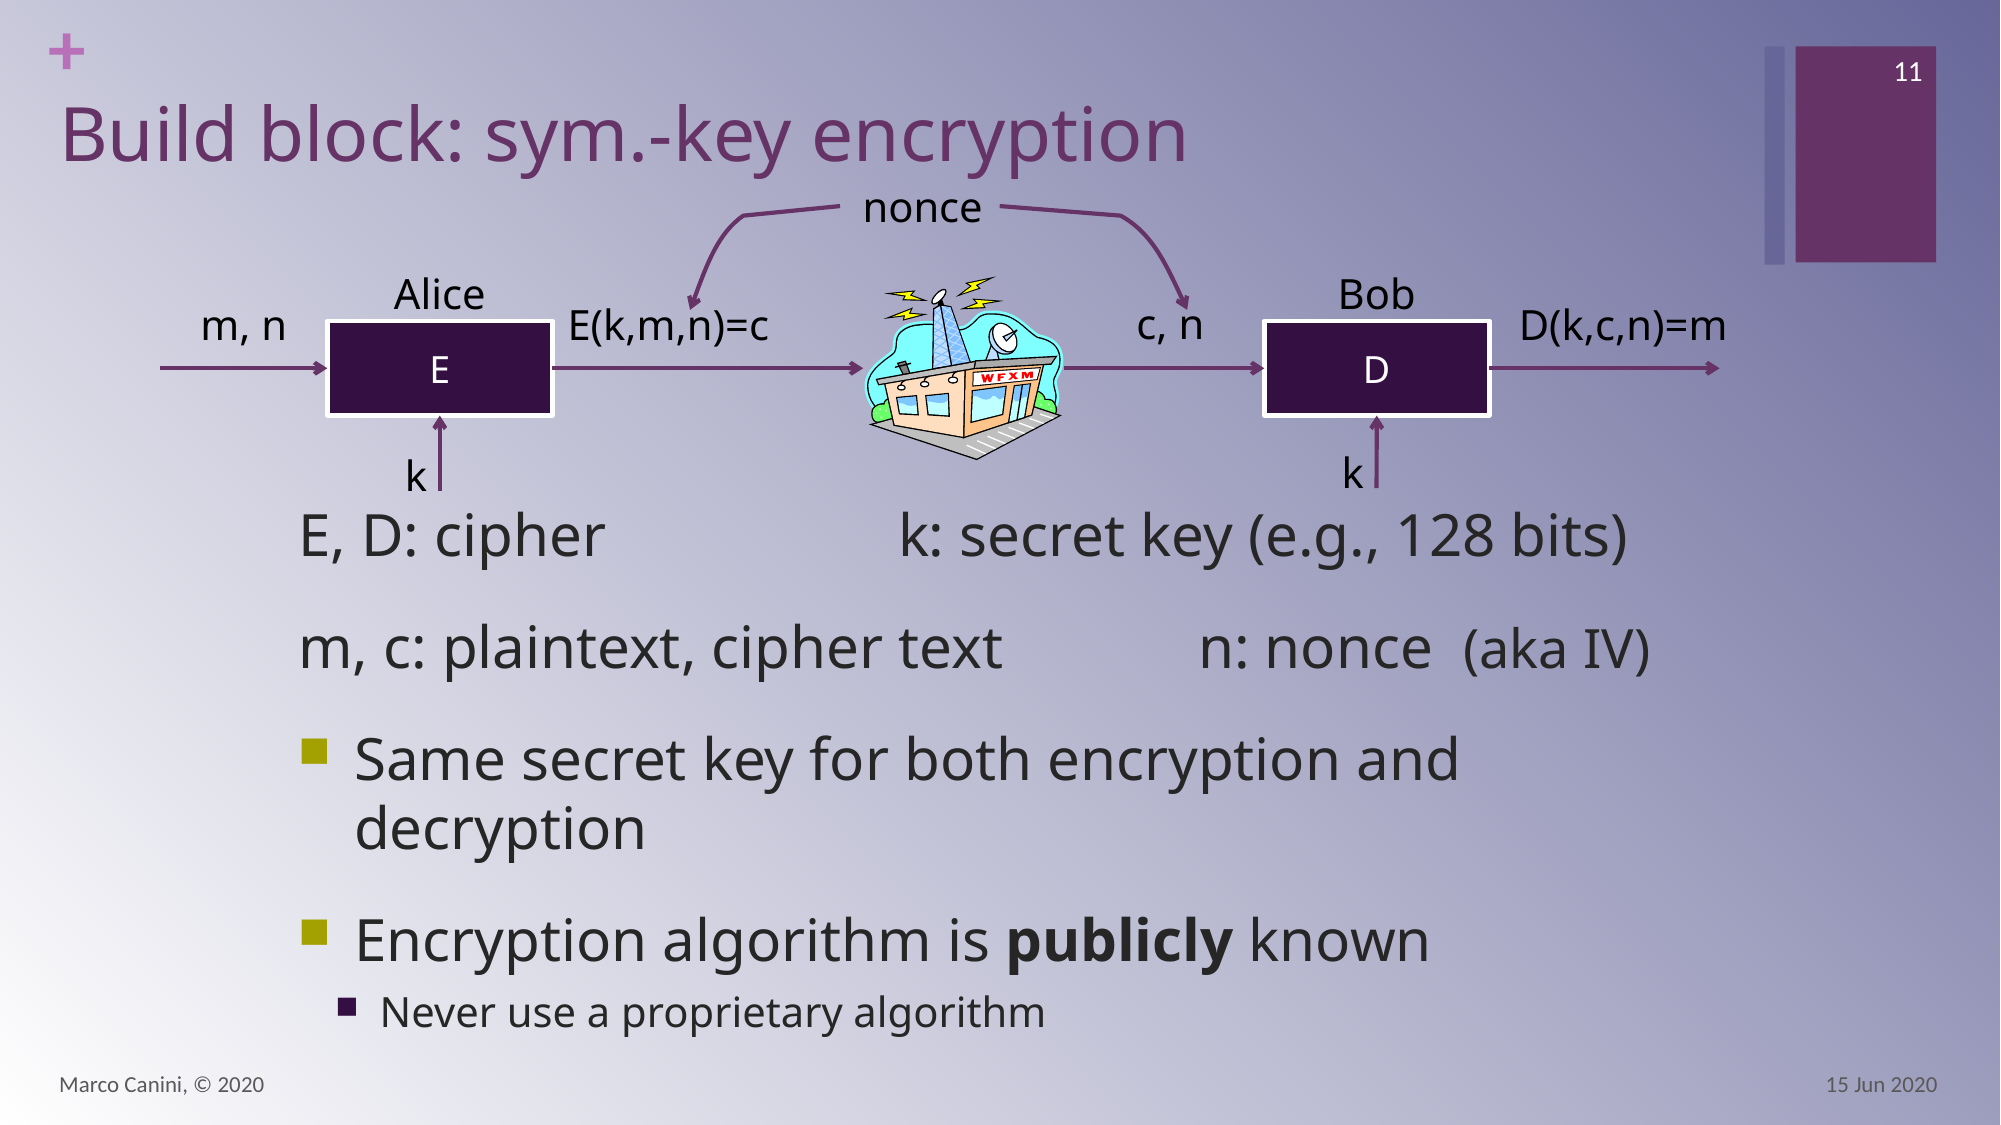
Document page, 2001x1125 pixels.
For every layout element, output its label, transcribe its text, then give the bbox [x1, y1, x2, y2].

title Build block: sym.-key encryption [44, 79, 1762, 263]
text_box nonce [847, 172, 998, 238]
text_box E(k,m,n)=c [552, 291, 785, 356]
text_box D [1262, 319, 1491, 418]
picture [862, 275, 1065, 461]
slide_number 11 [1816, 39, 1938, 100]
list E, D: cipher k: secret key (e.g., 128 bits) m, c: plaintext, cipher text n: nonce (aka IV) Same secret key for both encryption and decryption Encryption algorithm is publicly known Never use a proprietary algorithm [283, 491, 1715, 1054]
text_box c, n [1121, 290, 1219, 356]
text_box [999, 203, 1190, 310]
text_box D(k,c,n)=m [1503, 291, 1743, 356]
text_box k [390, 442, 442, 507]
text_box k [1326, 439, 1379, 505]
text_box m, n [185, 291, 302, 356]
text_box Bob [1322, 260, 1431, 326]
text_box Alice [379, 261, 501, 326]
text_box E [325, 319, 554, 418]
text_box [687, 203, 841, 310]
footer Marco Canini, © 2020 [44, 1053, 1384, 1114]
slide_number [1486, 1053, 1953, 1114]
